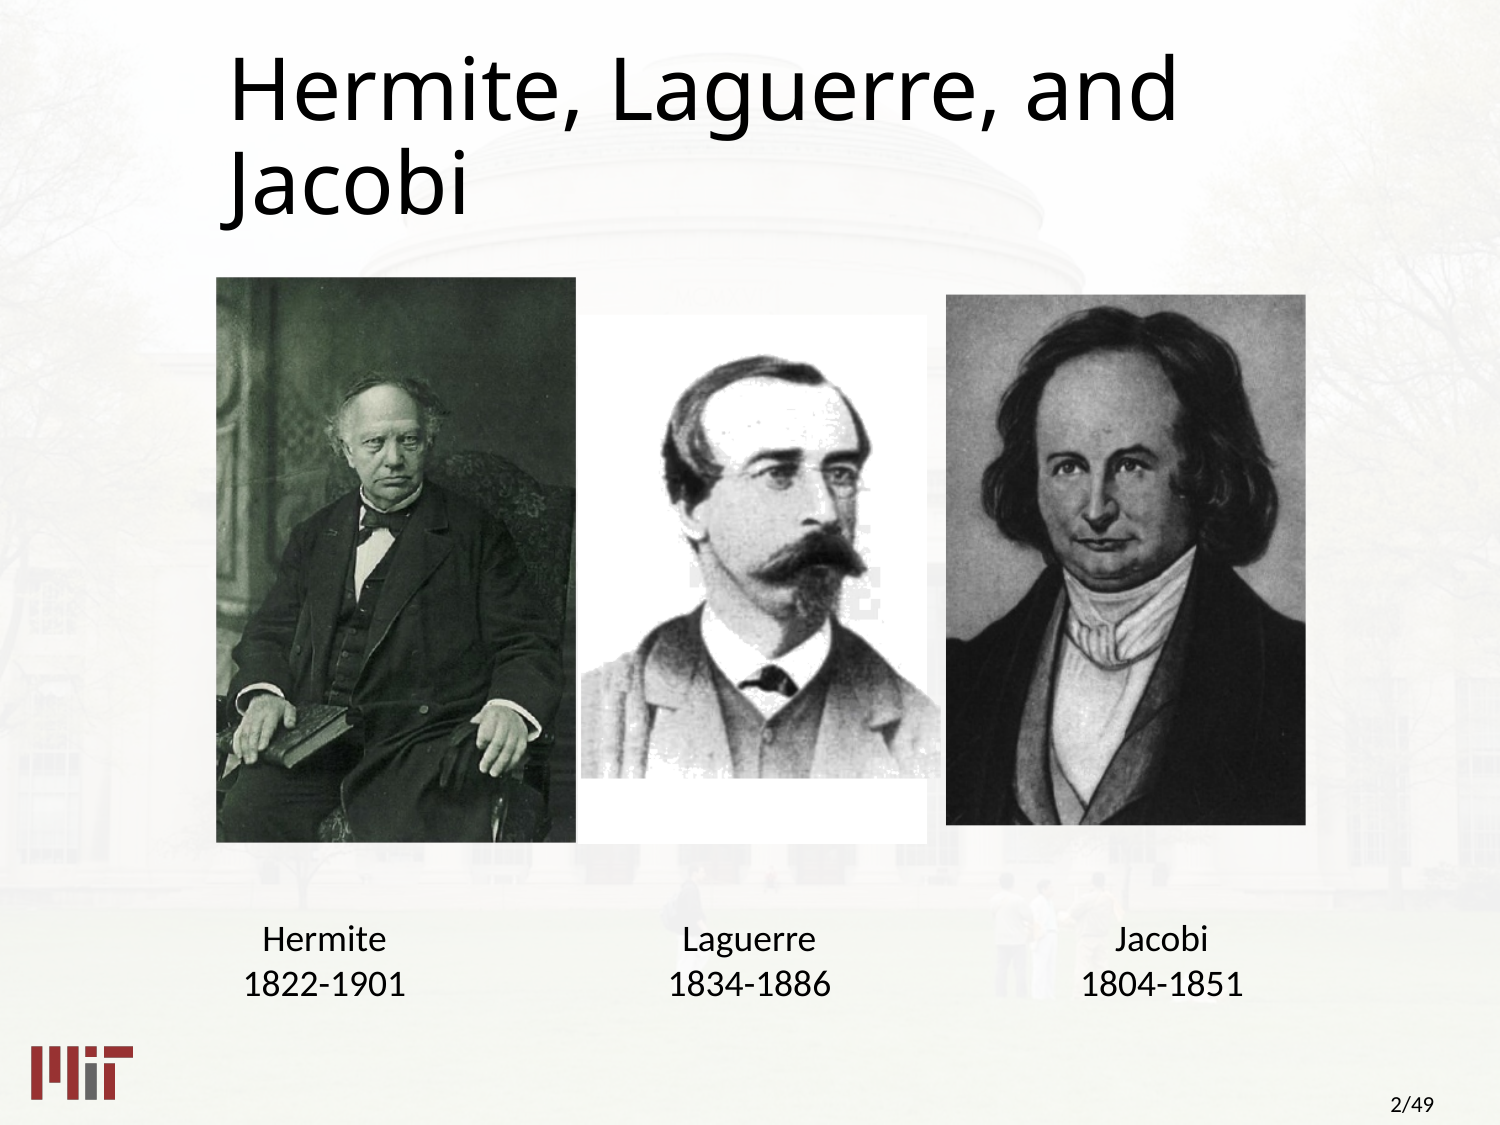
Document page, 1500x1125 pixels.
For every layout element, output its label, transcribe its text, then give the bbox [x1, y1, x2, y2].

text_box Hermite 1822-1901 [227, 906, 422, 1012]
text_box Laguerre 1834-1886 [652, 906, 847, 1012]
title Hermite, Laguerre, and Jacobi [212, 37, 1379, 241]
text_box Jacobi 1804-1851 [1065, 906, 1259, 1012]
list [173, 255, 1359, 859]
picture [26, 1042, 137, 1103]
